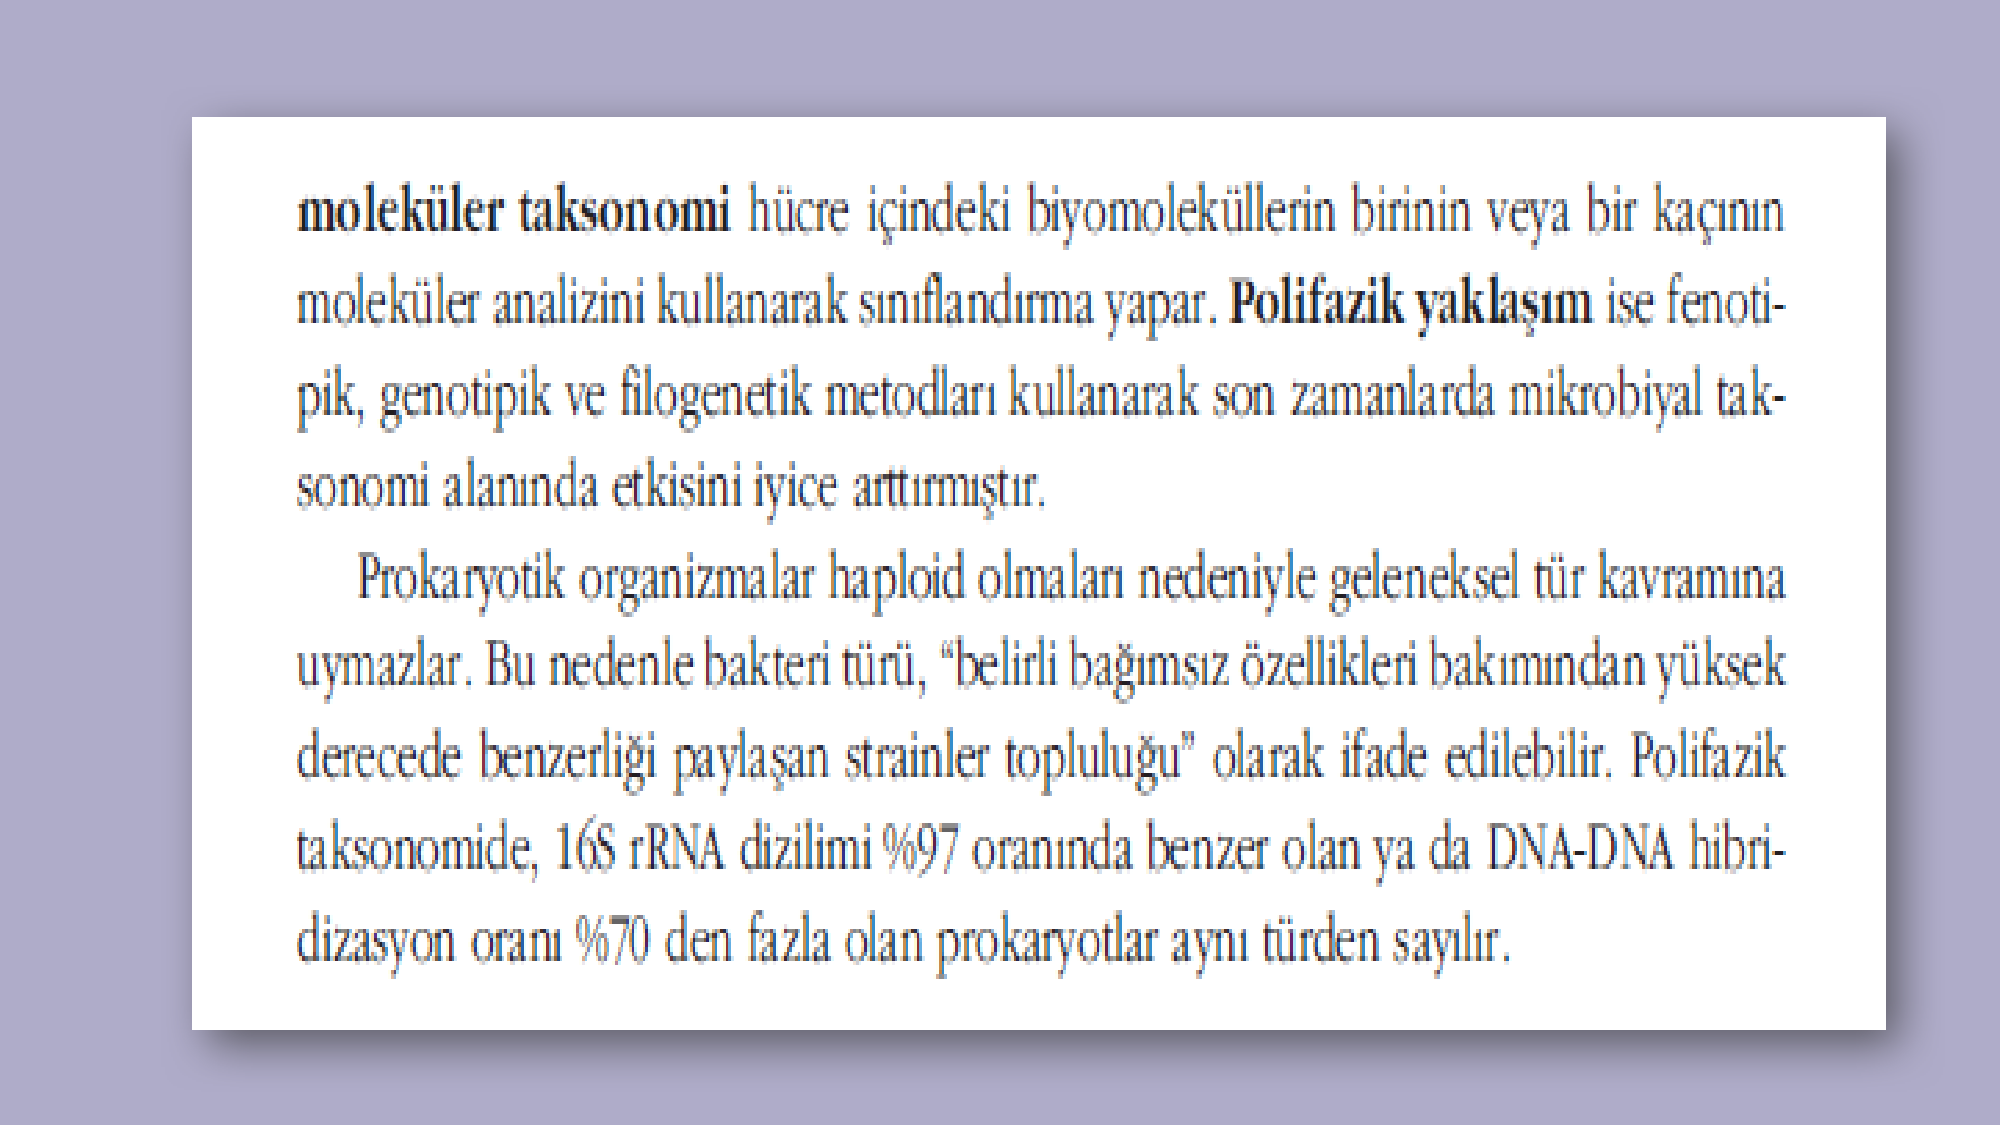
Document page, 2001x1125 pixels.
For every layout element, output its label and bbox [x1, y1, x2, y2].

picture [192, 117, 1886, 1031]
